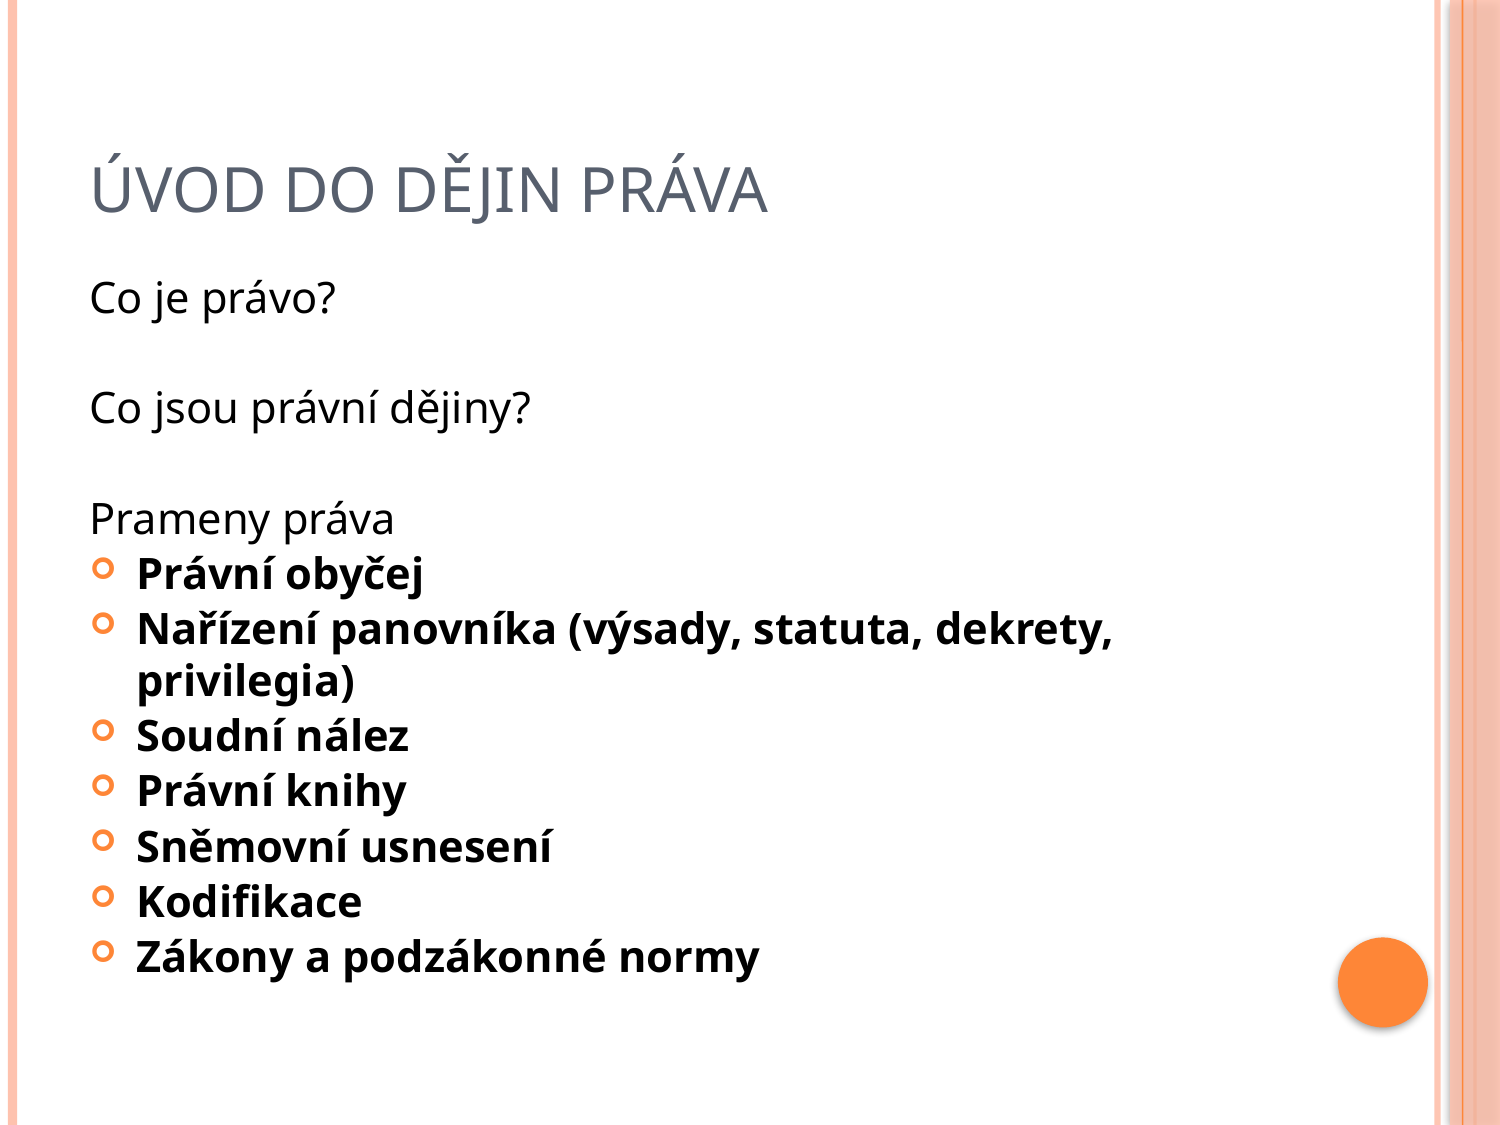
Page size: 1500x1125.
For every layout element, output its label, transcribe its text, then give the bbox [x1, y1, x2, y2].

title Úvod do dějin práva [75, 45, 1300, 233]
list Co je právo? Co jsou právní dějiny? Prameny práva Právní obyčej Nařízení panovníka (výsady, statuta, dekrety, privilegia) Soudní nález Právní knihy Sněmovní usnesení Kodifikace Zákony a podzákonné normy [75, 262, 1300, 1062]
